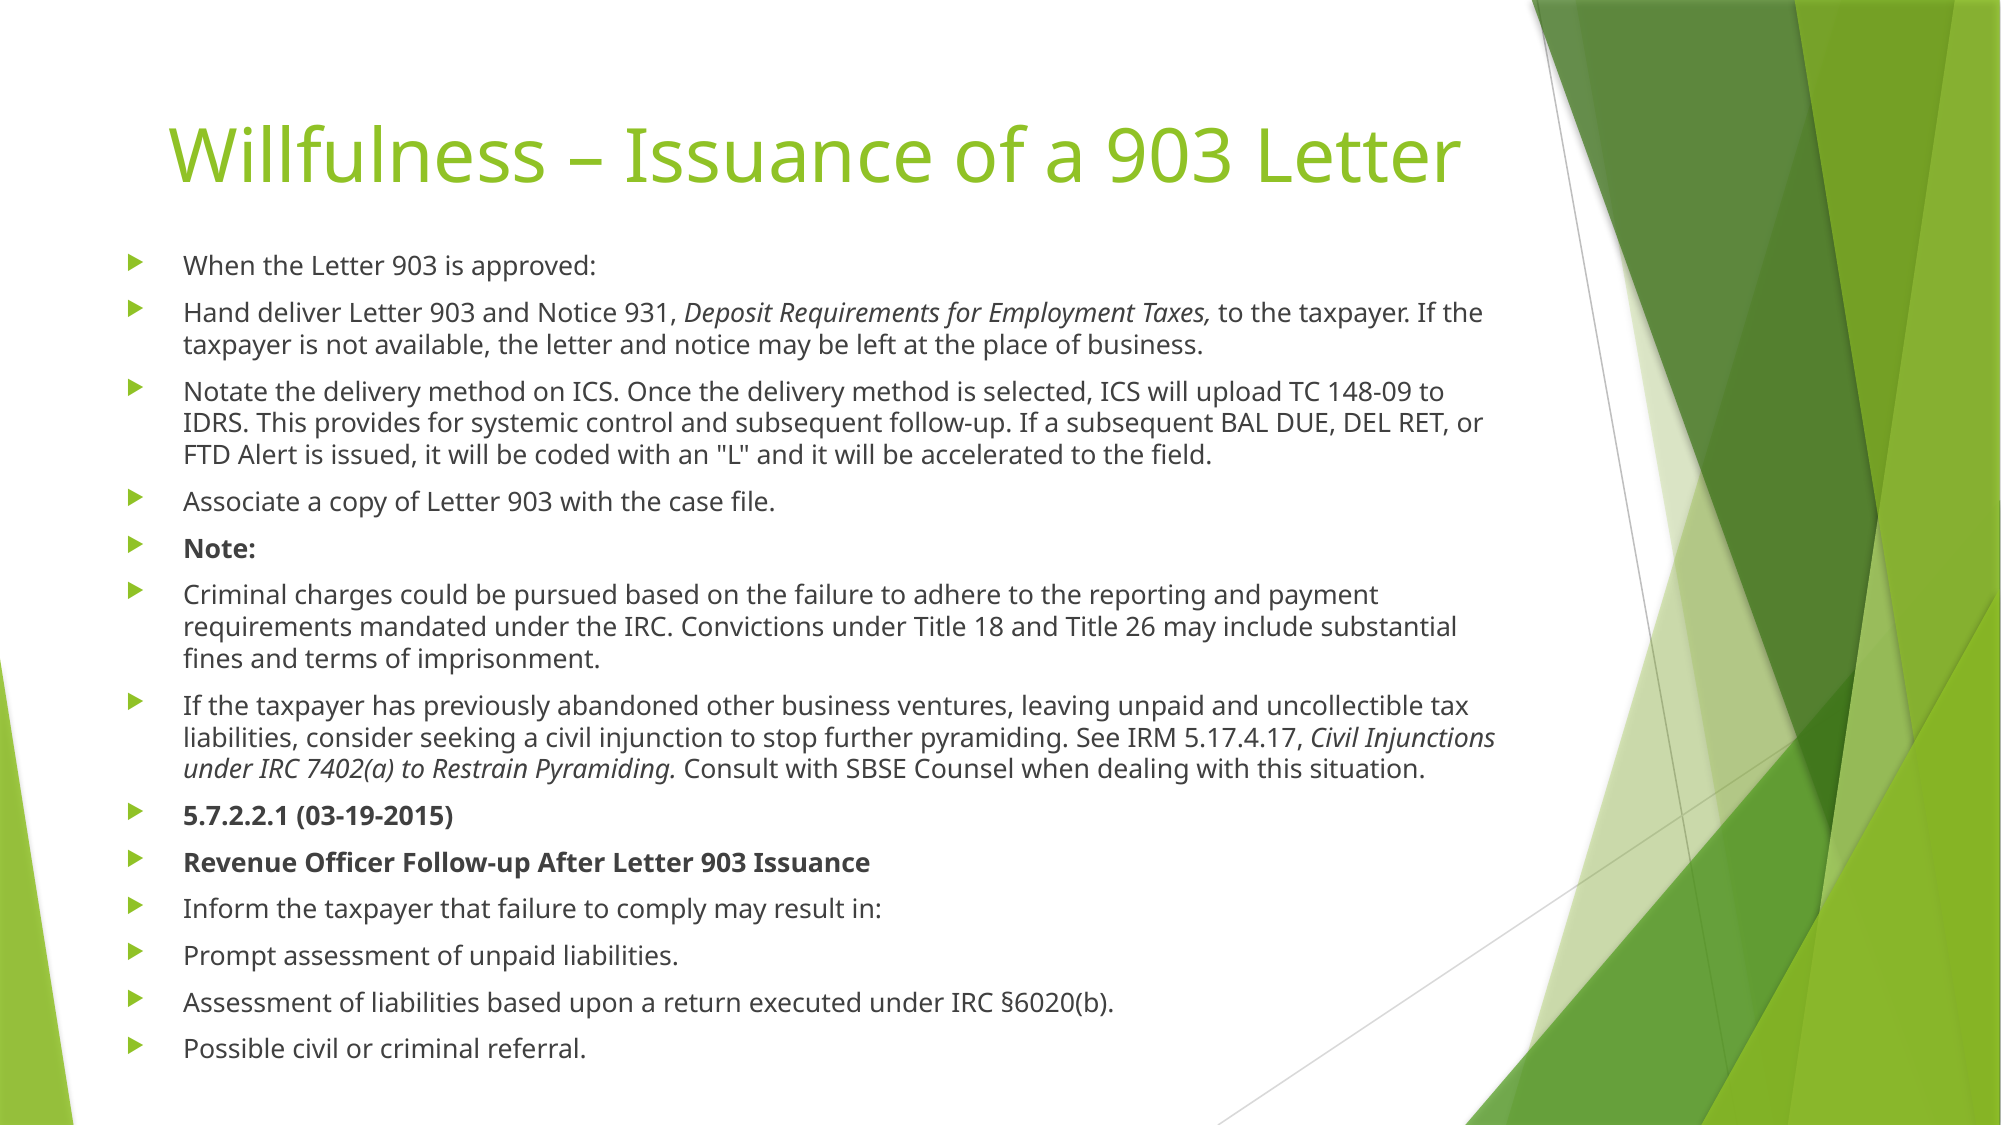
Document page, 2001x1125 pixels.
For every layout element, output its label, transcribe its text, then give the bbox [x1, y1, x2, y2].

title Willfulness – Issuance of a 903 Letter [111, 99, 1522, 241]
list When the Letter 903 is approved: Hand deliver Letter 903 and Notice 931, Deposit Requirements for Employment Taxes, to the taxpayer. If the taxpayer is not available, the letter and notice may be left at the place of business. Notate the delivery method on ICS. Once the delivery method is selected, ICS will upload TC 148-09 to IDRS. This provides for systemic control and subsequent follow-up. If a subsequent BAL DUE, DEL RET, or FTD Alert is issued, it will be coded with an "L" and it will be accelerated to the field. Associate a copy of Letter 903 with the case file. Note: Criminal charges could be pursued based on the failure to adhere to the reporting and payment requirements mandated under the IRC. Convictions under Title 18 and Title 26 may include substantial fines and terms of imprisonment. If the taxpayer has previously abandoned other business ventures, leaving unpaid and uncollectible tax liabilities, consider seeking a civil injunction to stop further pyramiding. See IRM 5.17.4.17, Civil Injunctions under IRC 7402(a) to Restrain Pyramiding. Consult with SBSE Counsel when dealing with this situation. 5.7.2.2.1 (03-19-2015) Revenue Officer Follow-up After Letter 903 Issuance Inform the taxpayer that failure to comply may result in: Prompt assessment of unpaid liabilities. Assessment of liabilities based upon a return executed under IRC §6020(b). Possible civil or criminal referral. [111, 241, 1522, 1073]
